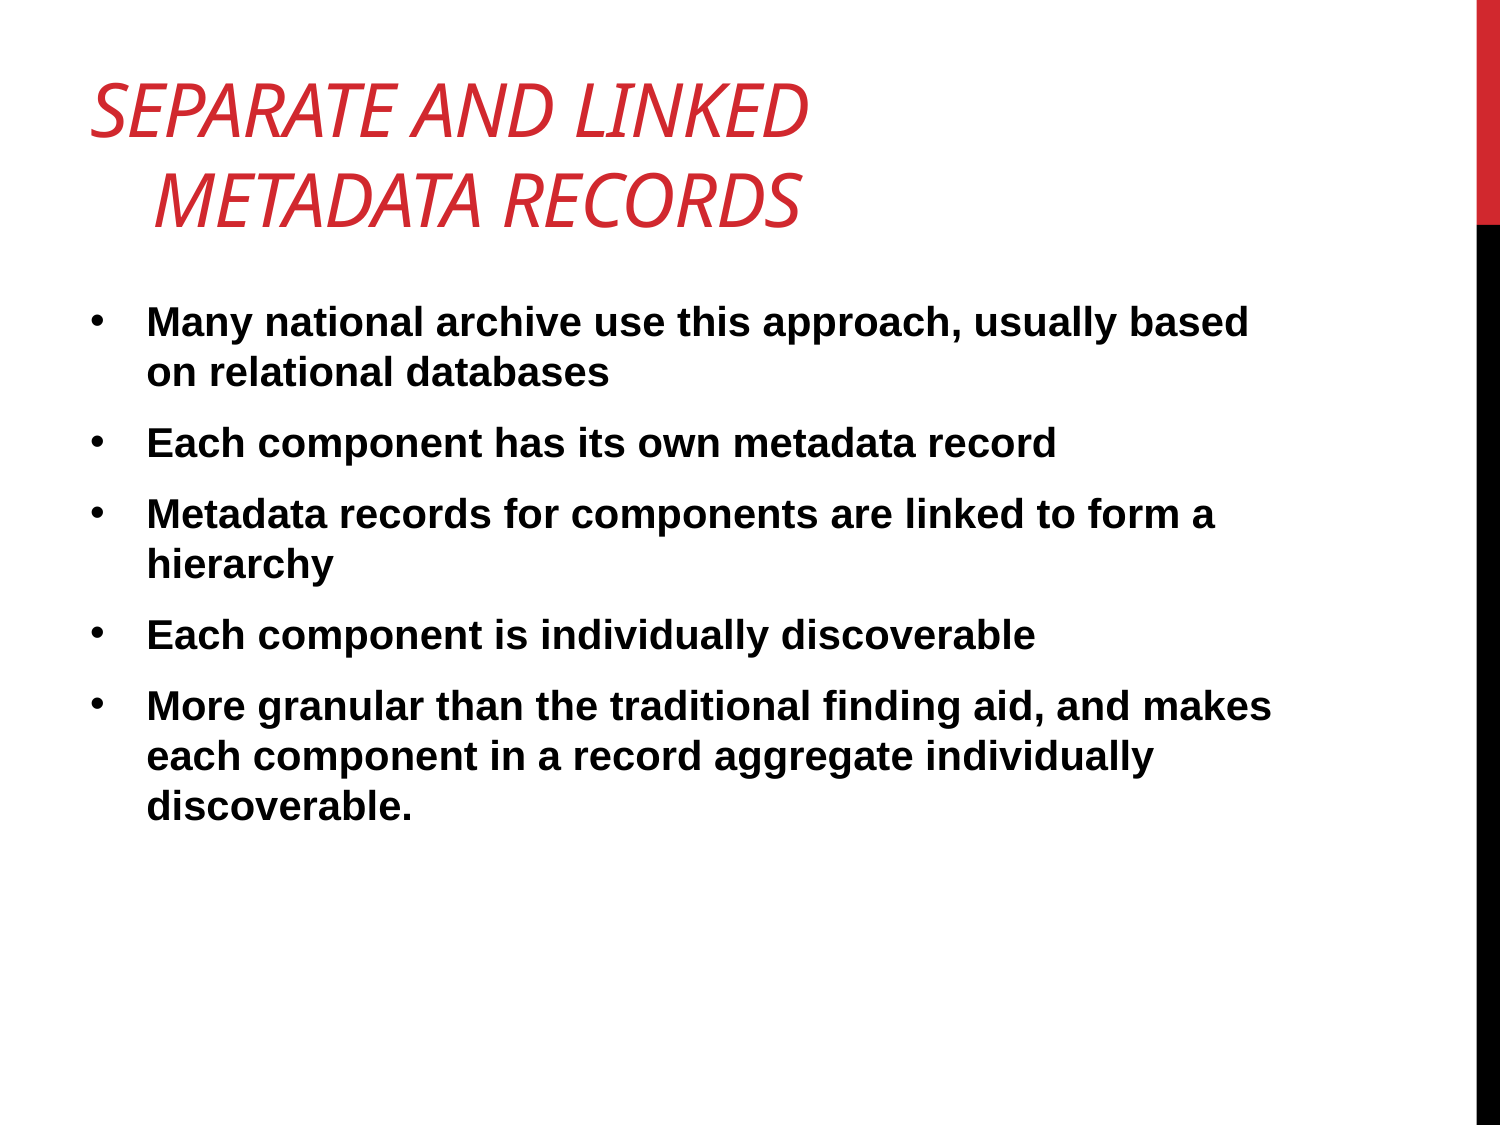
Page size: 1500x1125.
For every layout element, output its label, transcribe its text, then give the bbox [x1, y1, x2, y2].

title Separate and linked metadata records [75, 25, 1025, 250]
list Many national archive use this approach, usually based on relational databases Each component has its own metadata record Metadata records for components are linked to form a hierarchy Each component is individually discoverable More granular than the traditional finding aid, and makes each component in a record aggregate individually discoverable. [75, 287, 1325, 1005]
